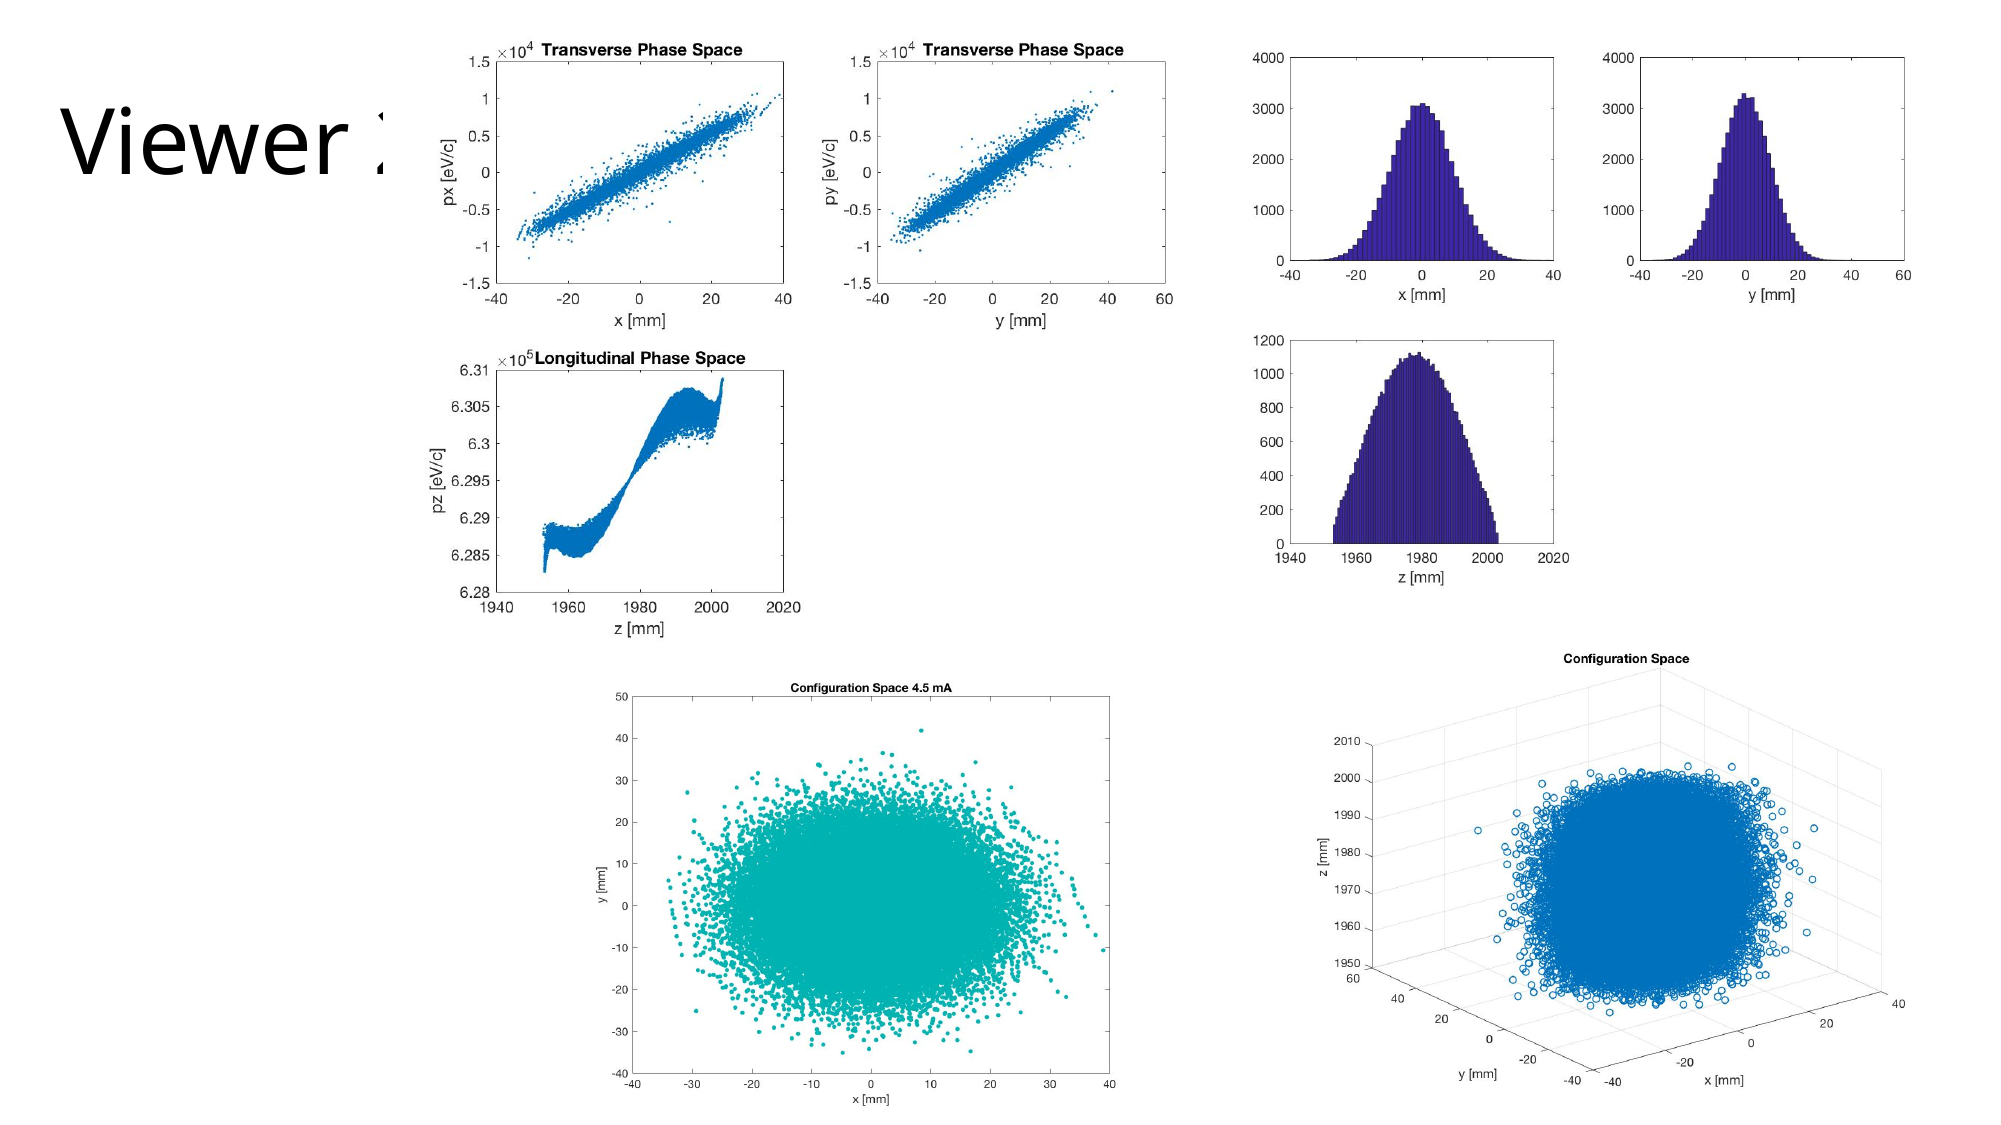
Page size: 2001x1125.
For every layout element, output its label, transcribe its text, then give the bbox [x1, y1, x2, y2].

title Viewer 2 [45, 36, 383, 254]
picture [383, 12, 1981, 1123]
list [1286, 630, 1943, 1123]
